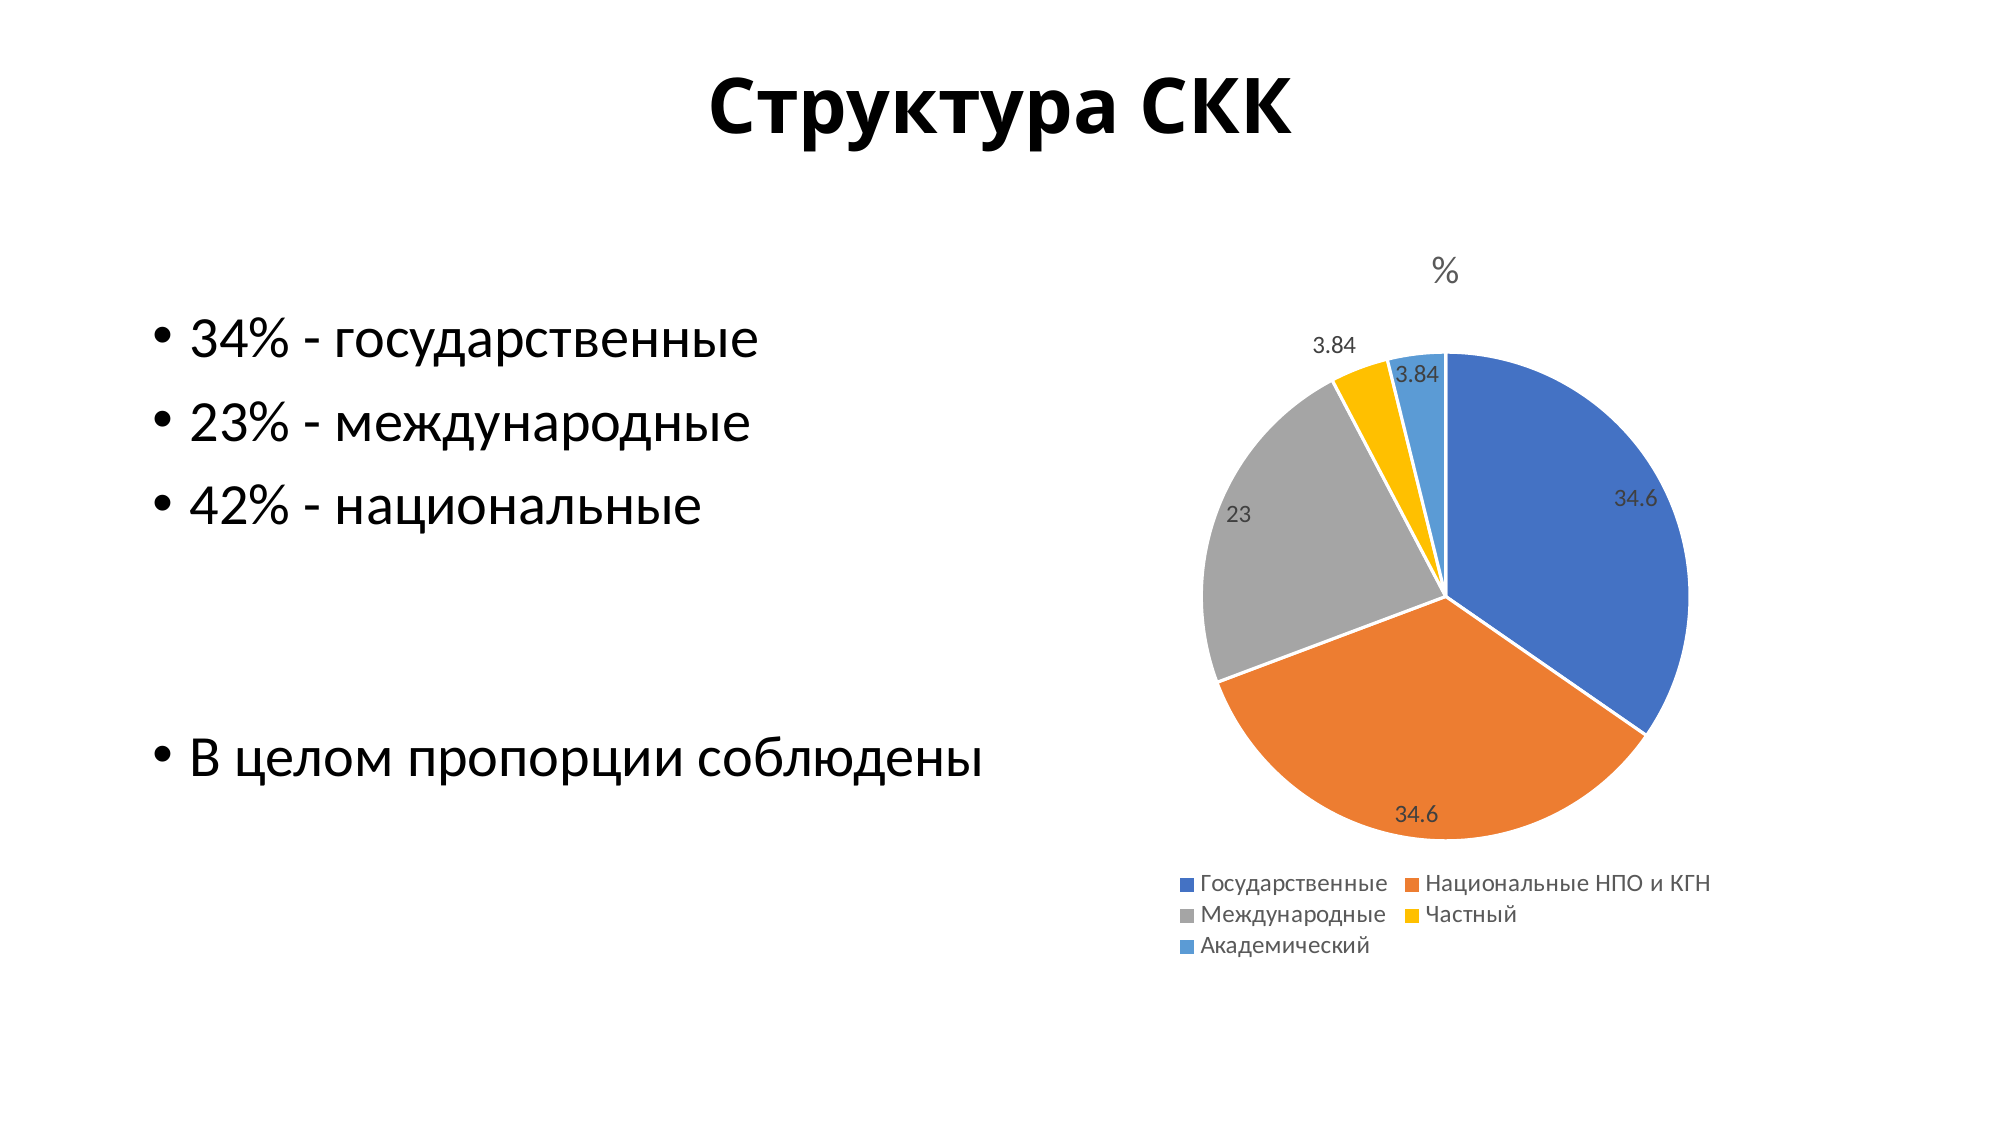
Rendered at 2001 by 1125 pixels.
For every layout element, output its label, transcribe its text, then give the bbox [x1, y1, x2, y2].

chart [999, 218, 1892, 966]
title Структура СКК [137, 59, 1863, 159]
list 34% - государственные 23% - международные 42% - национальные В целом пропорции соблюдены [137, 299, 1863, 1014]
